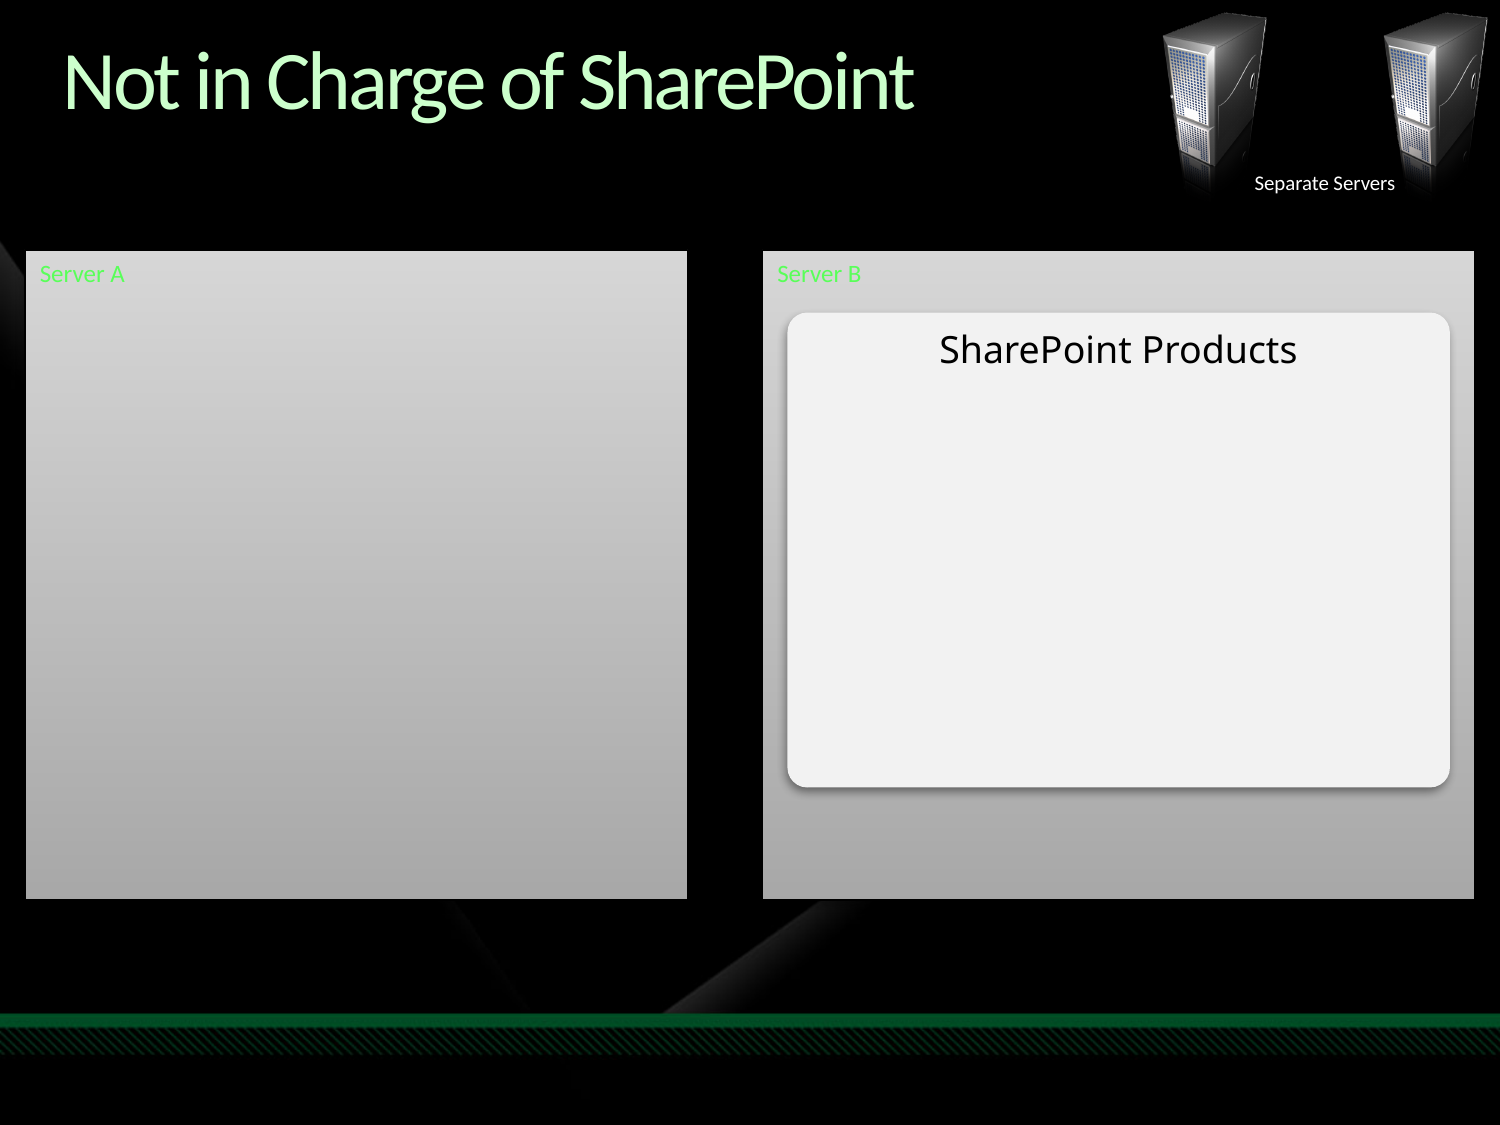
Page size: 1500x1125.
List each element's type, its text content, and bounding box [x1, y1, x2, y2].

text_box Server B [762, 249, 1038, 295]
text_box Server A [24, 249, 300, 295]
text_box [1149, 12, 1500, 220]
text_box SharePoint Products [787, 312, 1450, 788]
title Not in Charge of SharePoint [62, 37, 1143, 129]
picture [0, 0, 1500, 1125]
text_box [762, 249, 1476, 901]
text_box [24, 249, 688, 901]
